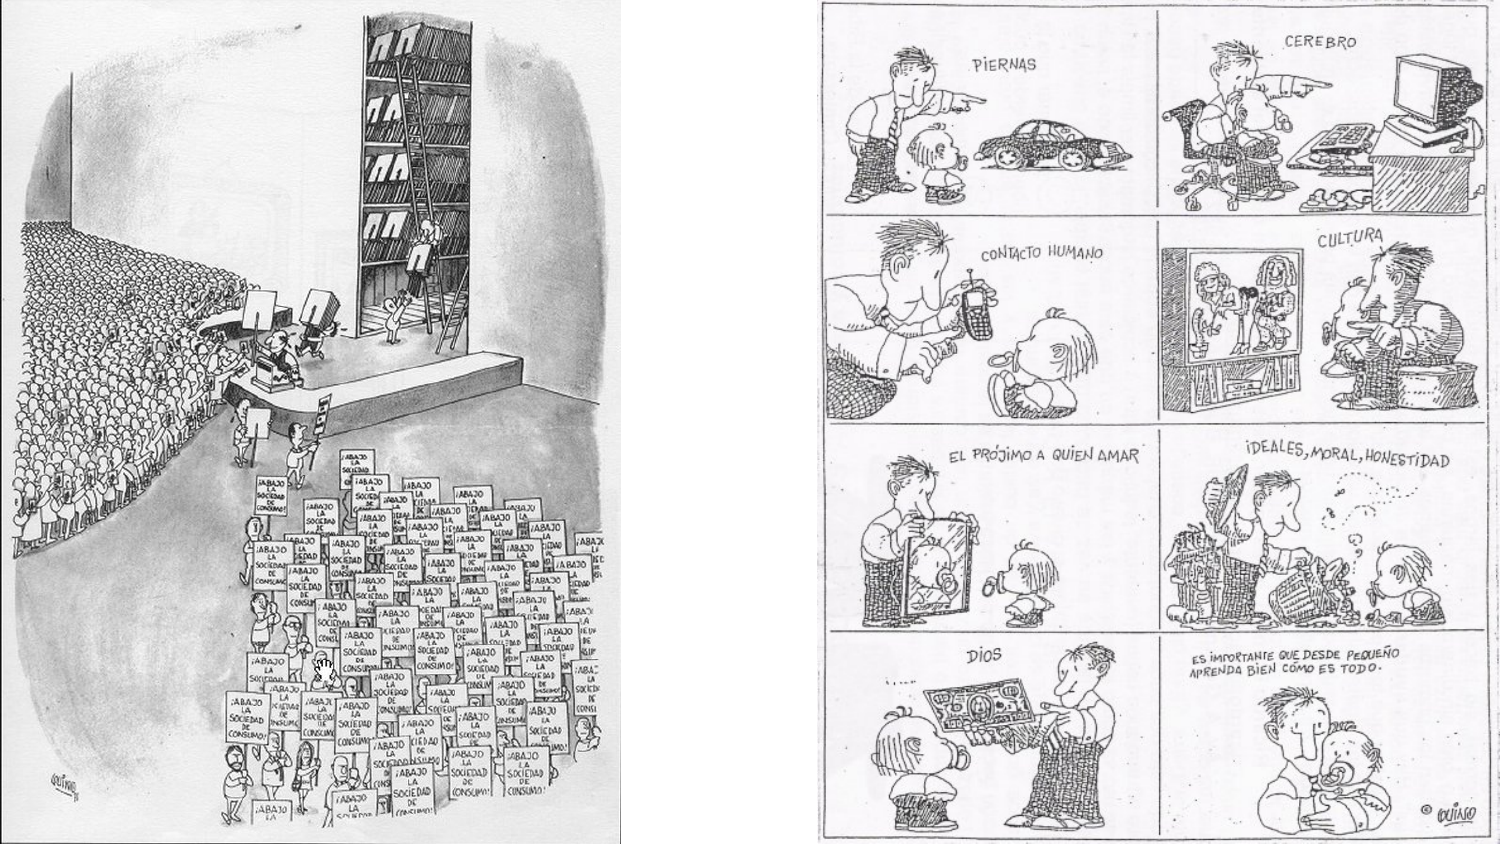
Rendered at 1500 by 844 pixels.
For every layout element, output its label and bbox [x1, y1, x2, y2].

picture [817, 0, 1500, 844]
picture [0, 0, 621, 844]
